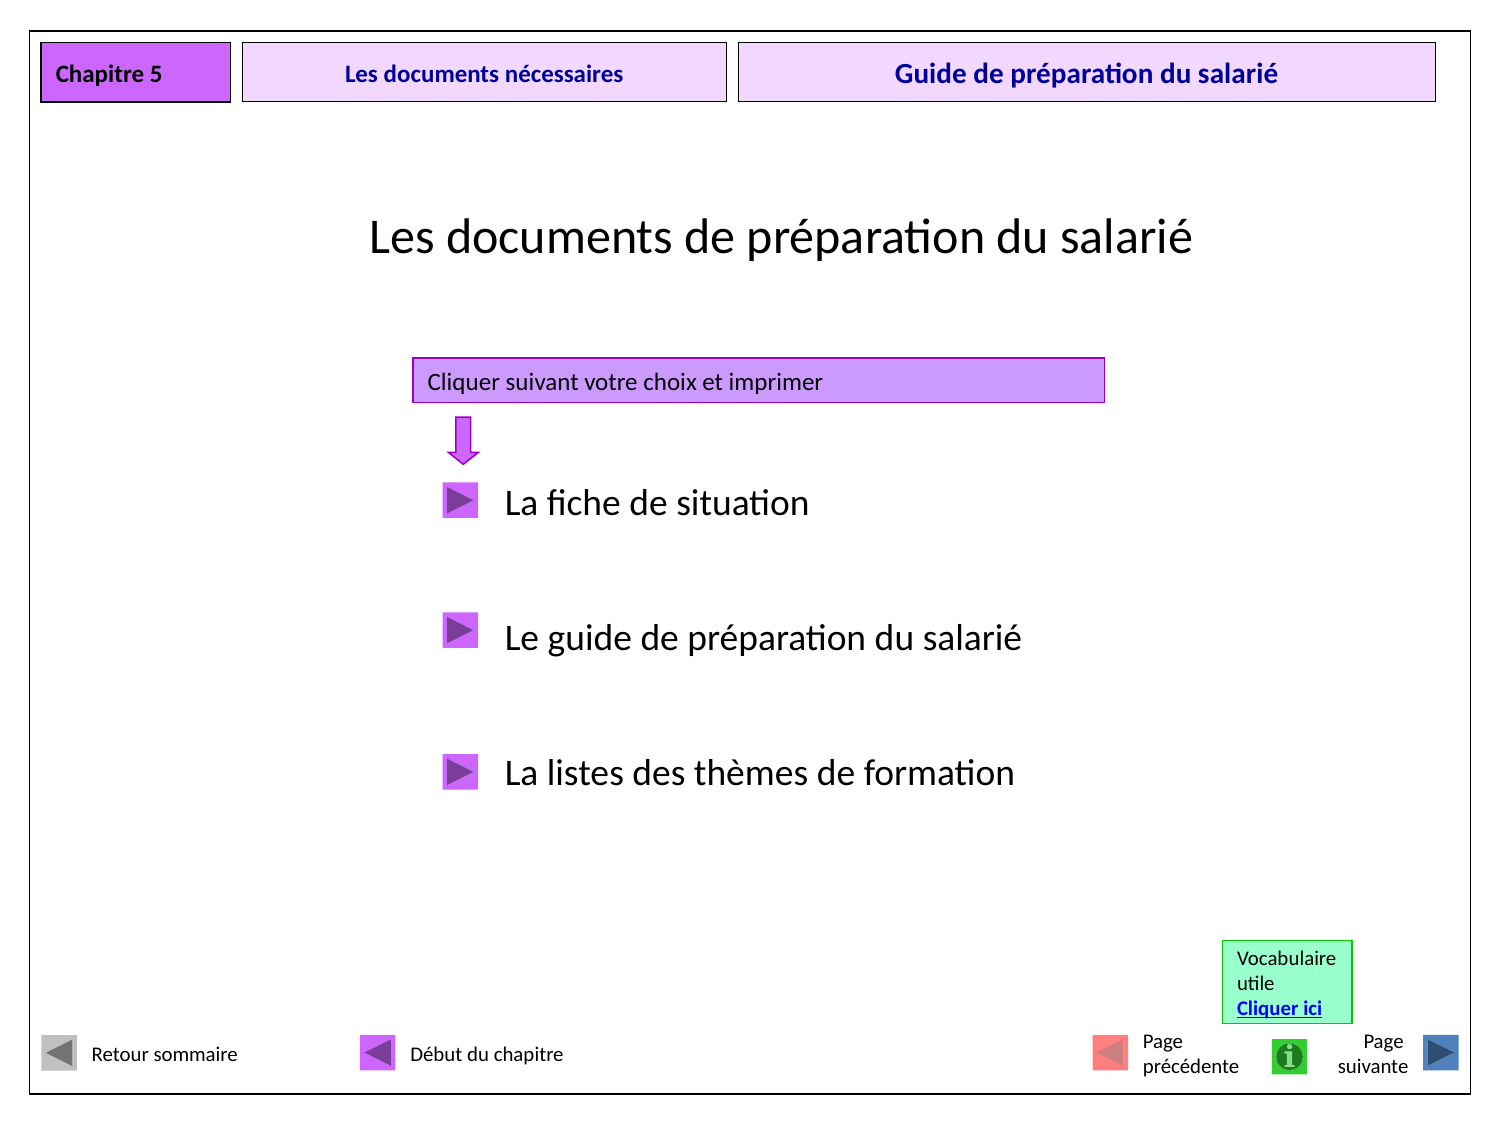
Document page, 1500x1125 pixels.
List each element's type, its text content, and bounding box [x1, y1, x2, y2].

text_box [359, 1034, 395, 1071]
text_box [41, 1035, 77, 1071]
text_box Cliquer suivant votre choix et imprimer [412, 358, 1105, 403]
text_box Vocabulaire utile Cliquer ici [1222, 940, 1353, 1024]
text_box [1423, 1034, 1459, 1071]
text_box Les documents de préparation du salarié [354, 196, 1209, 272]
text_box Retour sommaire [76, 1023, 349, 1083]
text_box [442, 754, 479, 790]
text_box [448, 417, 479, 465]
text_box [1092, 1034, 1128, 1071]
text_box [442, 612, 479, 648]
text_box [29, 30, 1471, 1094]
text_box Page suivante [1316, 1023, 1424, 1083]
text_box La fiche de situation Le guide de préparation du salarié La listes des thèmes de formation [490, 470, 1140, 846]
text_box Page précédente [1128, 1023, 1258, 1083]
text_box Début du chapitre [395, 1023, 668, 1083]
text_box [442, 482, 479, 518]
text_box [1271, 1039, 1308, 1075]
